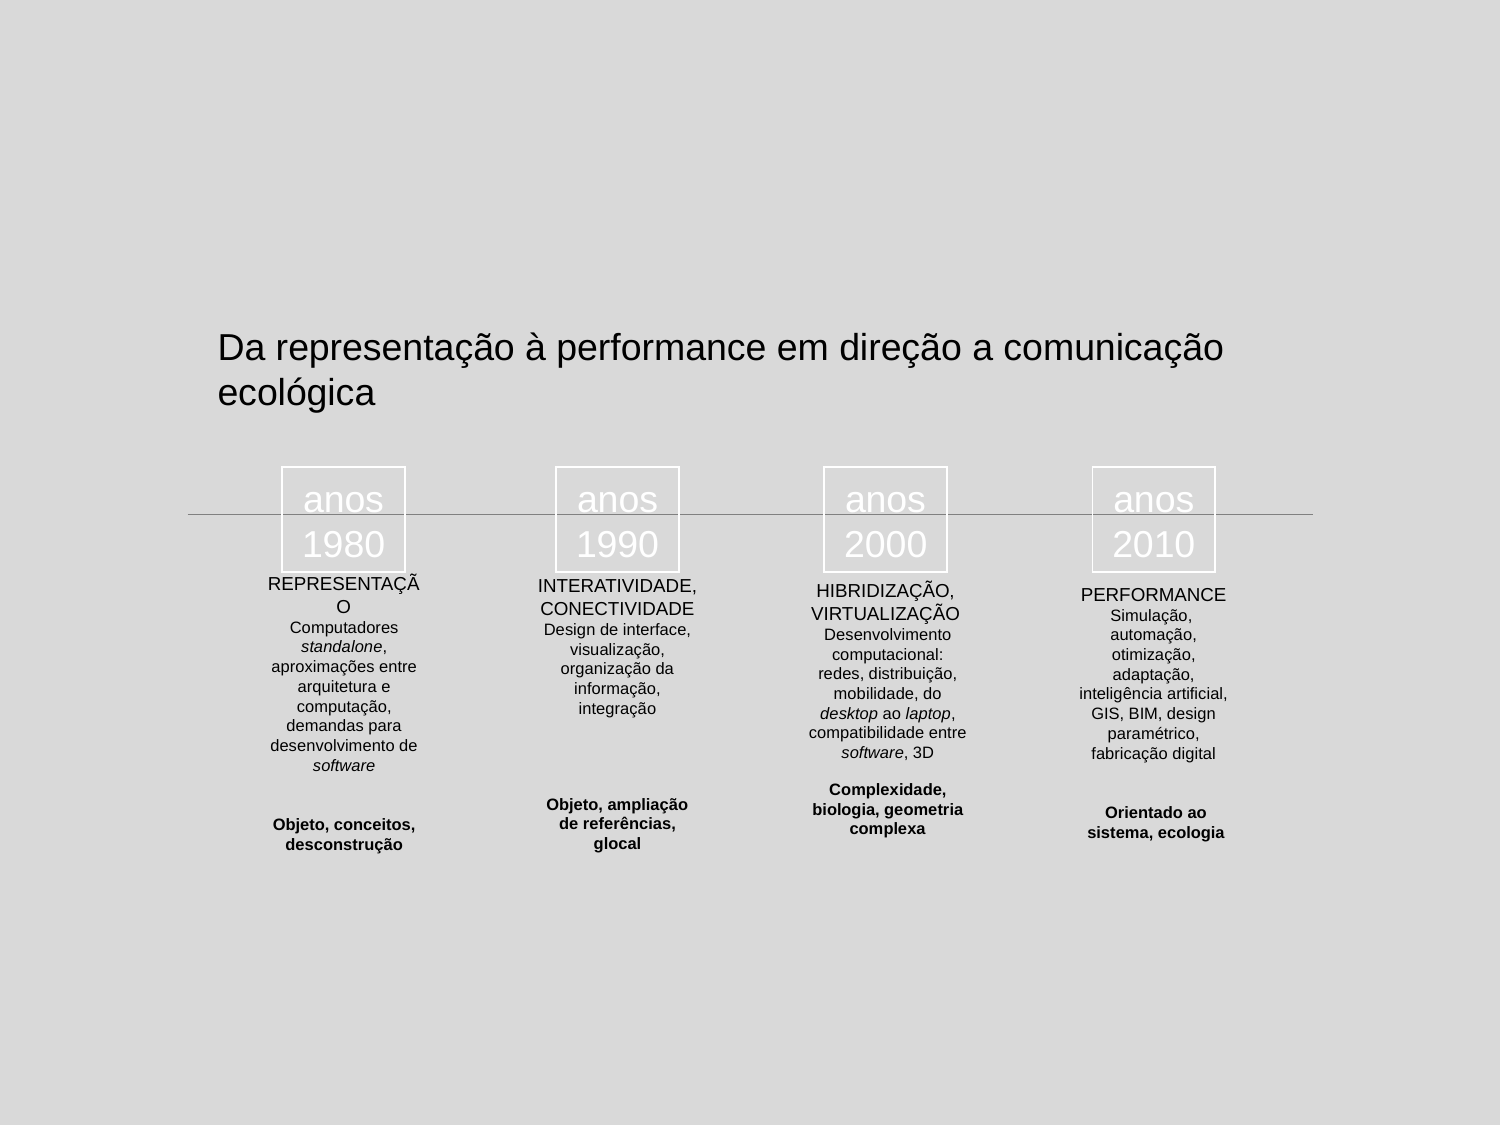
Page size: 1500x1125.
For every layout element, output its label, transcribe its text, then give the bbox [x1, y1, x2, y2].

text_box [1056, 466, 1251, 852]
text_box Da representação à performance em direção a comunicação ecológica [52, 315, 1407, 421]
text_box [246, 466, 441, 864]
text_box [788, 466, 983, 849]
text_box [520, 466, 715, 864]
